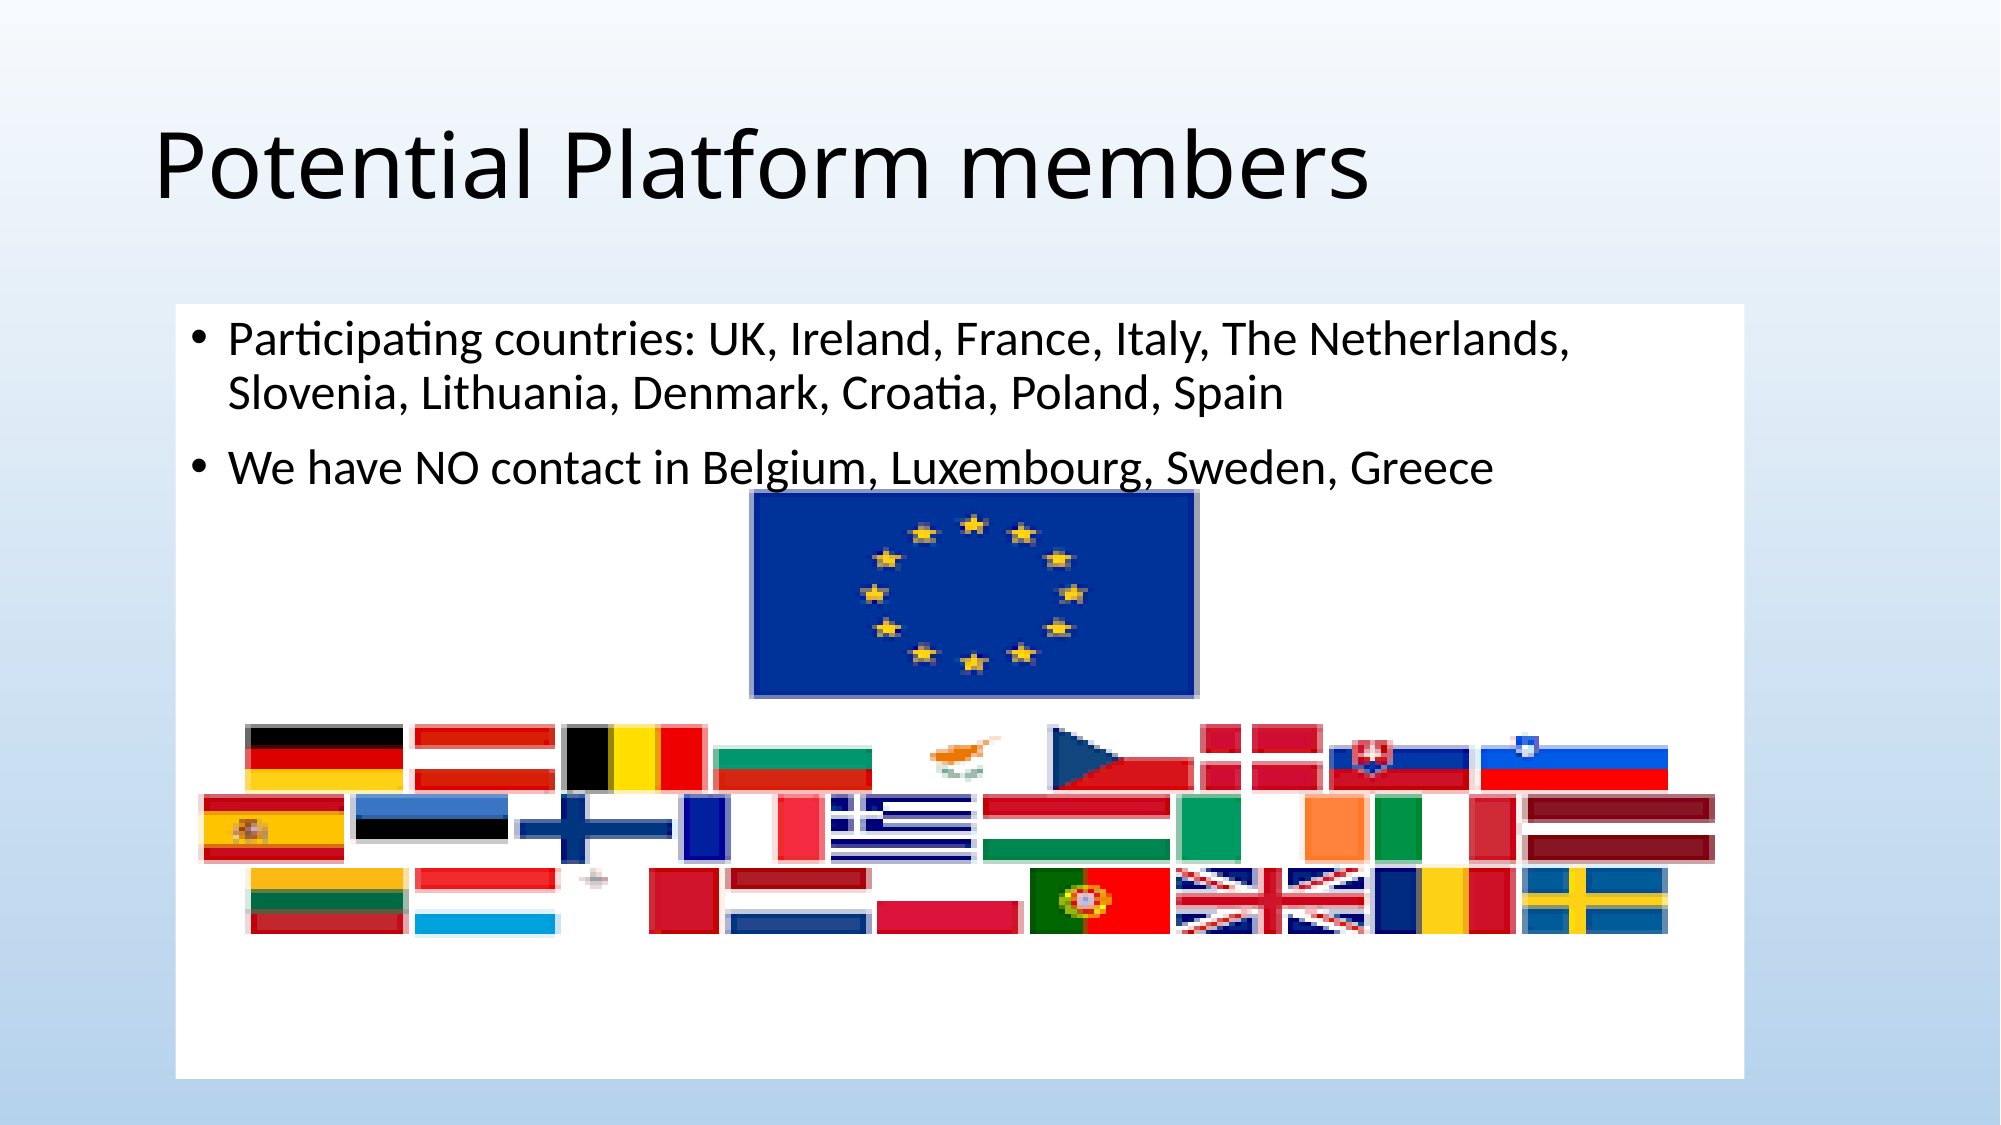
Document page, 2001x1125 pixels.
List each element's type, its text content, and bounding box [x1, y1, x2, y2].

title Potential Platform members [137, 59, 1863, 278]
list Participating countries: UK, Ireland, France, Italy, The Netherlands, Slovenia, Lithuania, Denmark, Croatia, Poland, Spain We have NO contact in Belgium, Luxembourg, Sweden, Greece [175, 304, 1745, 1079]
